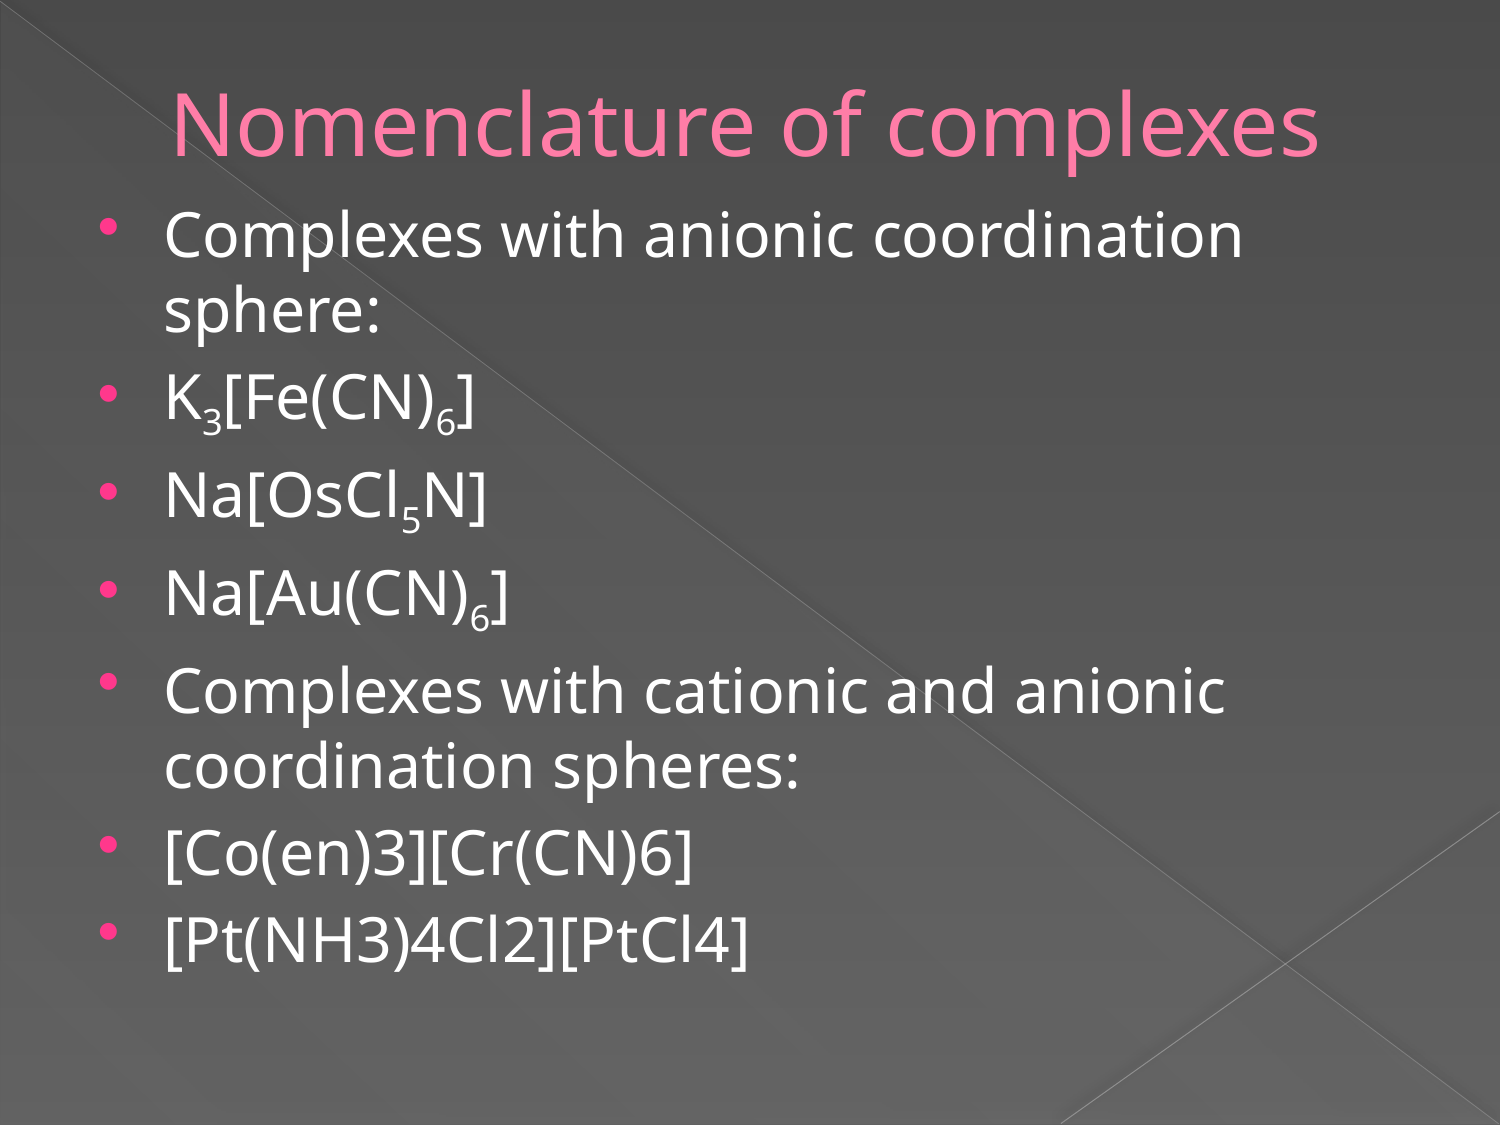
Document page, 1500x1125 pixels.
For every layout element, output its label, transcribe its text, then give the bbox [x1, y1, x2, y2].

list Complexes with anionic coordination sphere: K3[Fe(CN)6] Na[OsCl5N] Na[Au(CN)6] Complexes with cationic and anionic coordination spheres: [Co(en)3][Cr(CN)6] [Pt(NH3)4Cl2][PtCl4] [75, 187, 1425, 1059]
title Nomenclature of complexes [75, 43, 1425, 187]
